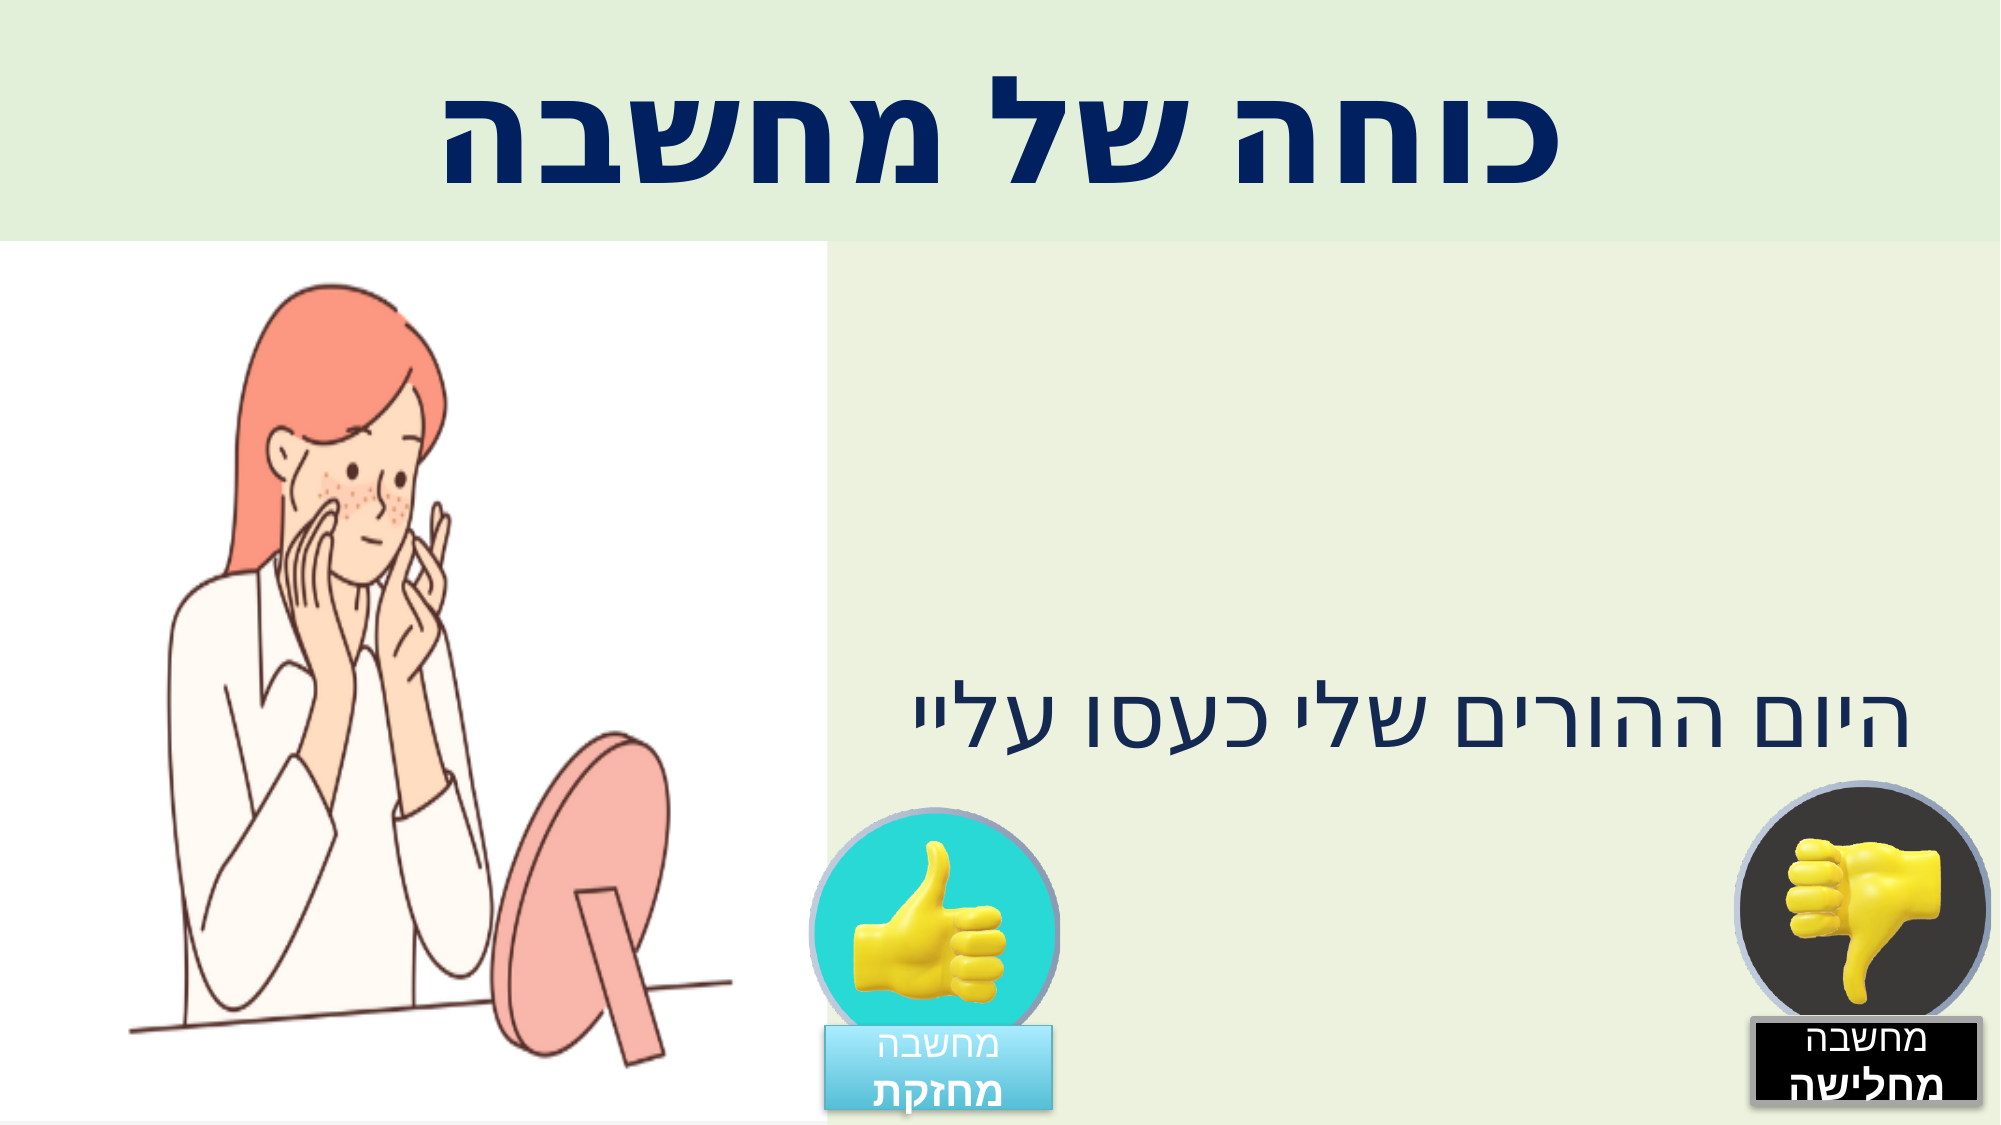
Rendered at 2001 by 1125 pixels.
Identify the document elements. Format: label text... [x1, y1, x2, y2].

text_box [1733, 780, 1992, 1104]
title כוחה של מחשבה [137, 26, 1863, 239]
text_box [808, 807, 1061, 1110]
picture [0, 241, 828, 1121]
text_box היום ההורים שלי כעסו עליי [825, 239, 2000, 1125]
